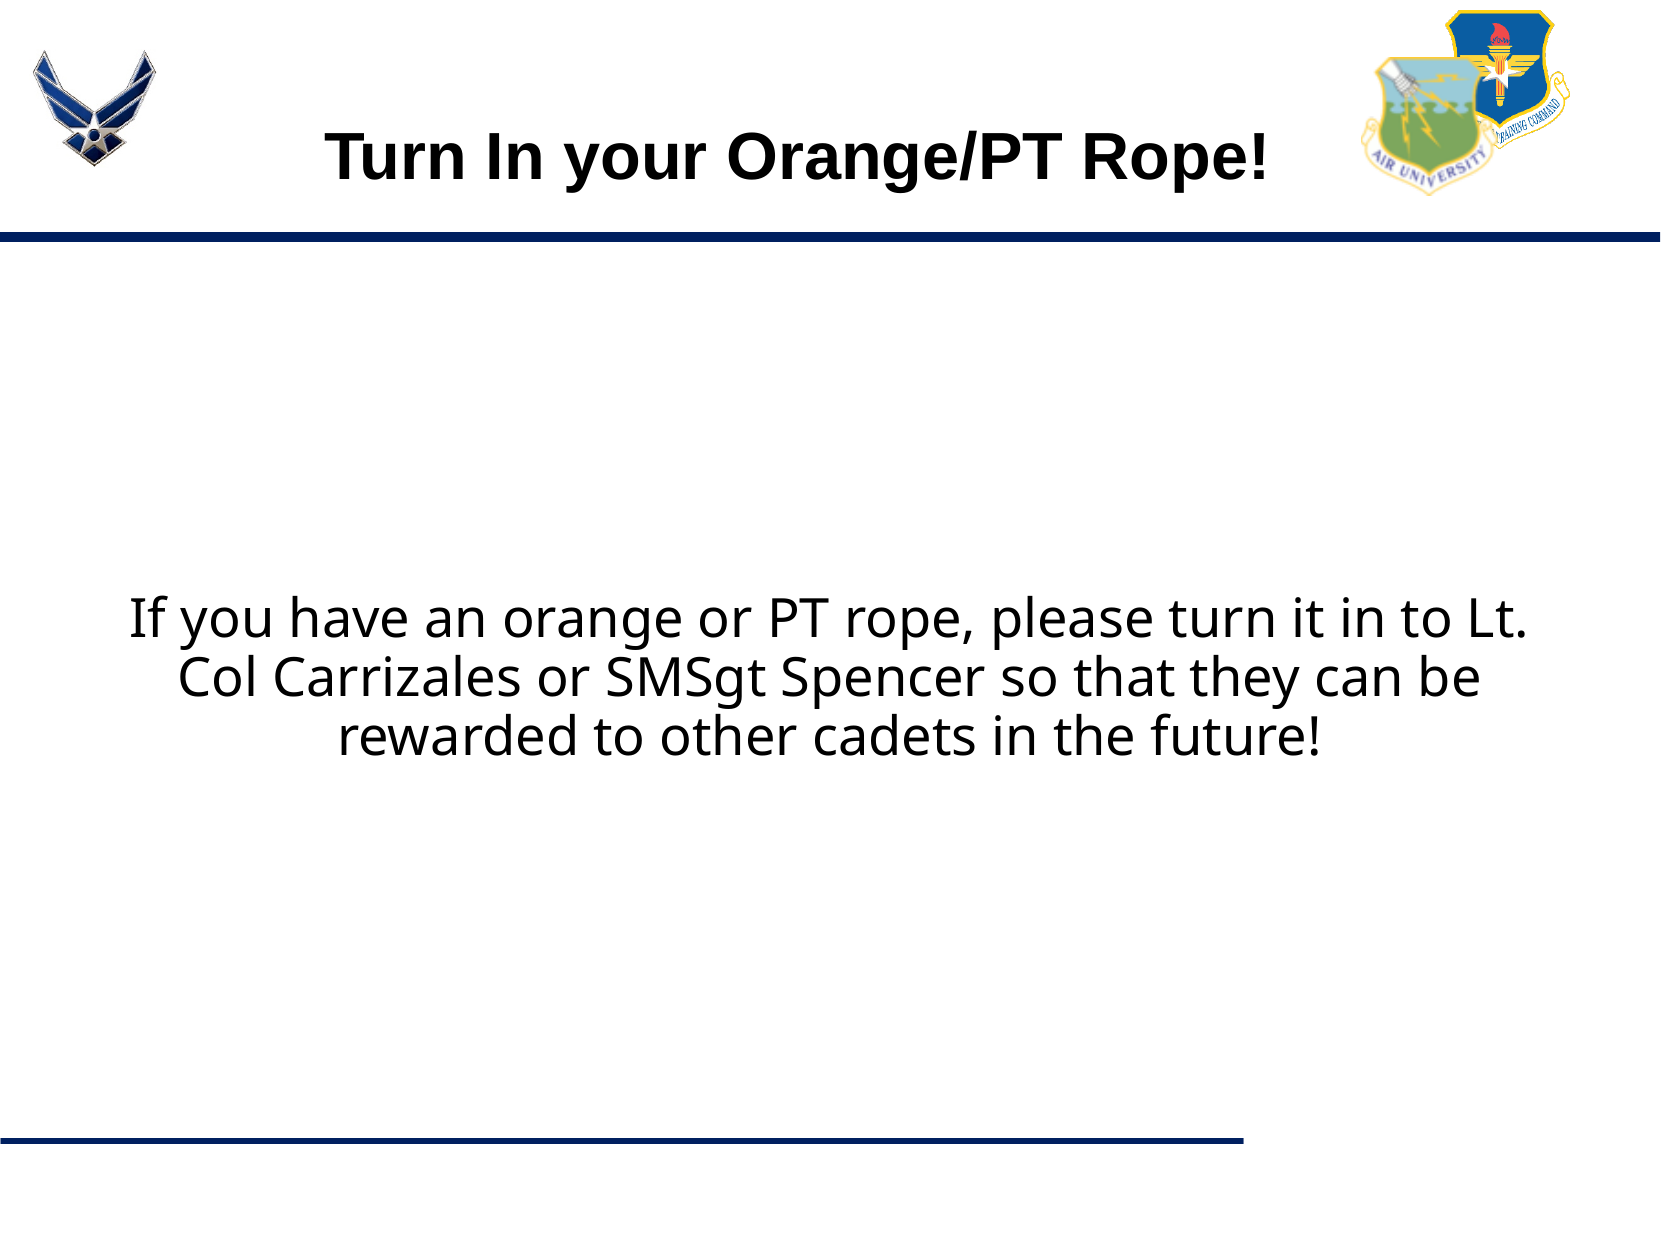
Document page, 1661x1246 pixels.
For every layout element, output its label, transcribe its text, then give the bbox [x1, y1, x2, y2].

title Turn In your Orange/PT Rope! [82, 37, 1514, 279]
picture [1429, 10, 1570, 149]
list If you have an orange or PT rope, please turn it in to Lt. Col Carrizales or SMSgt Spencer so that they can be rewarded to other cadets in the future! [114, 360, 1547, 1151]
picture [0, 1138, 114, 1144]
picture [29, 49, 82, 168]
